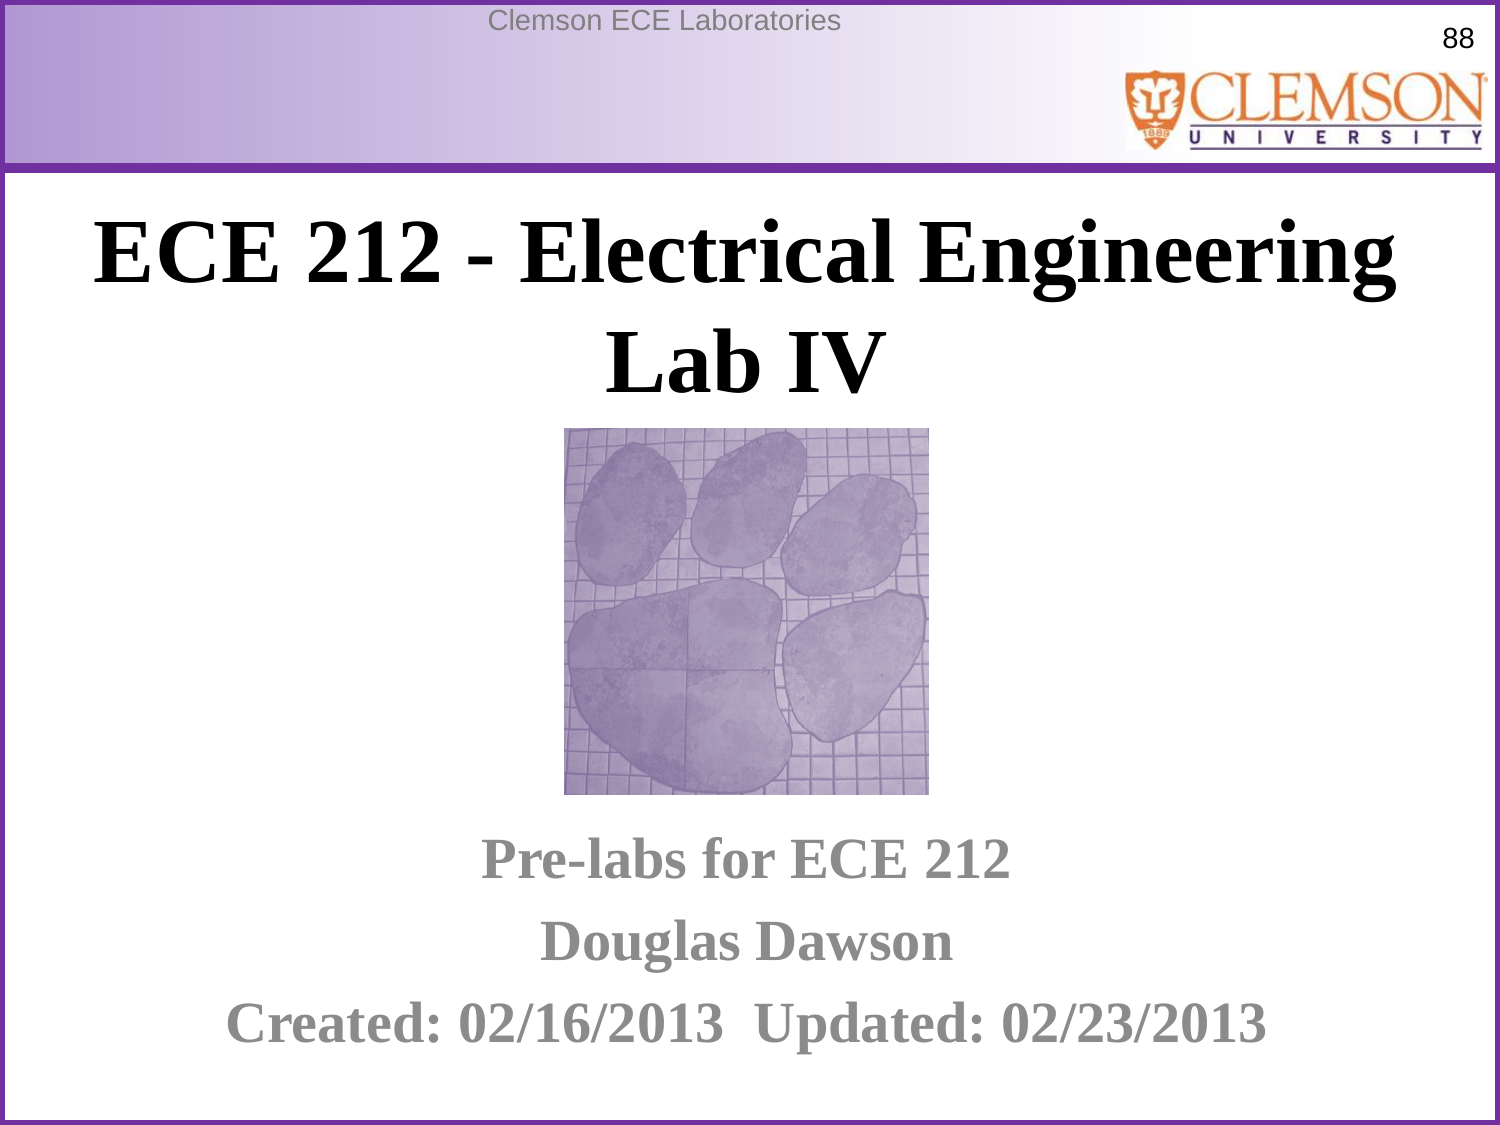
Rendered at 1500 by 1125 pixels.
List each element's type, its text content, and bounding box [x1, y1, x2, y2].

subtitle Pre-labs for ECE 212 Douglas Dawson Created: 02/16/2013 Updated: 02/23/2013 [125, 812, 1368, 1101]
picture [1125, 70, 1488, 150]
title ECE 212 - Electrical Engineering Lab IV [27, 179, 1467, 422]
